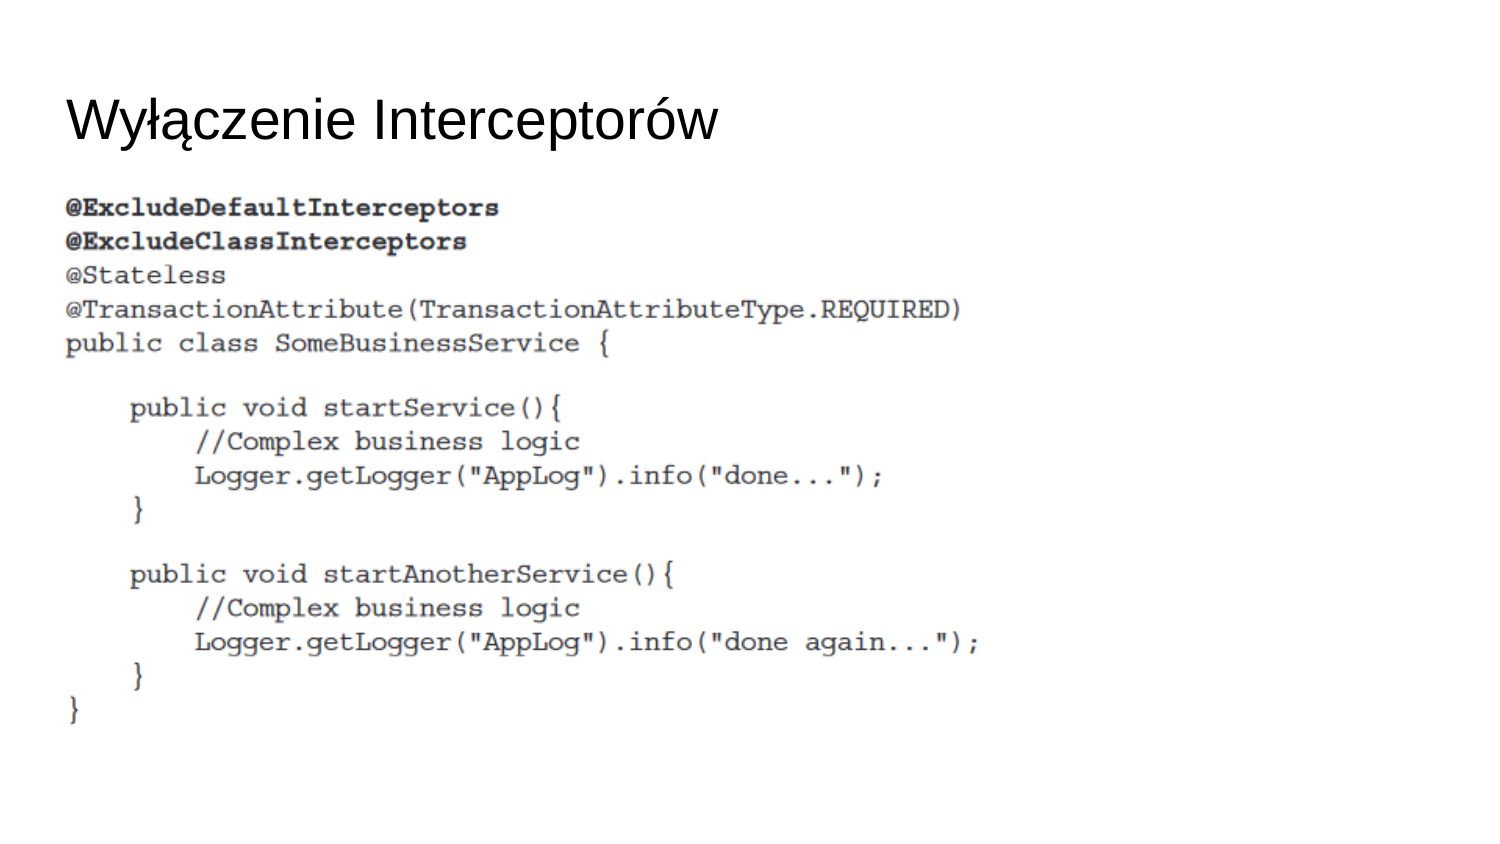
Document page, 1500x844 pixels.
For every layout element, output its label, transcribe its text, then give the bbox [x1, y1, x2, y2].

title Wyłączenie Interceptorów [51, 72, 1449, 167]
picture [50, 188, 1064, 735]
